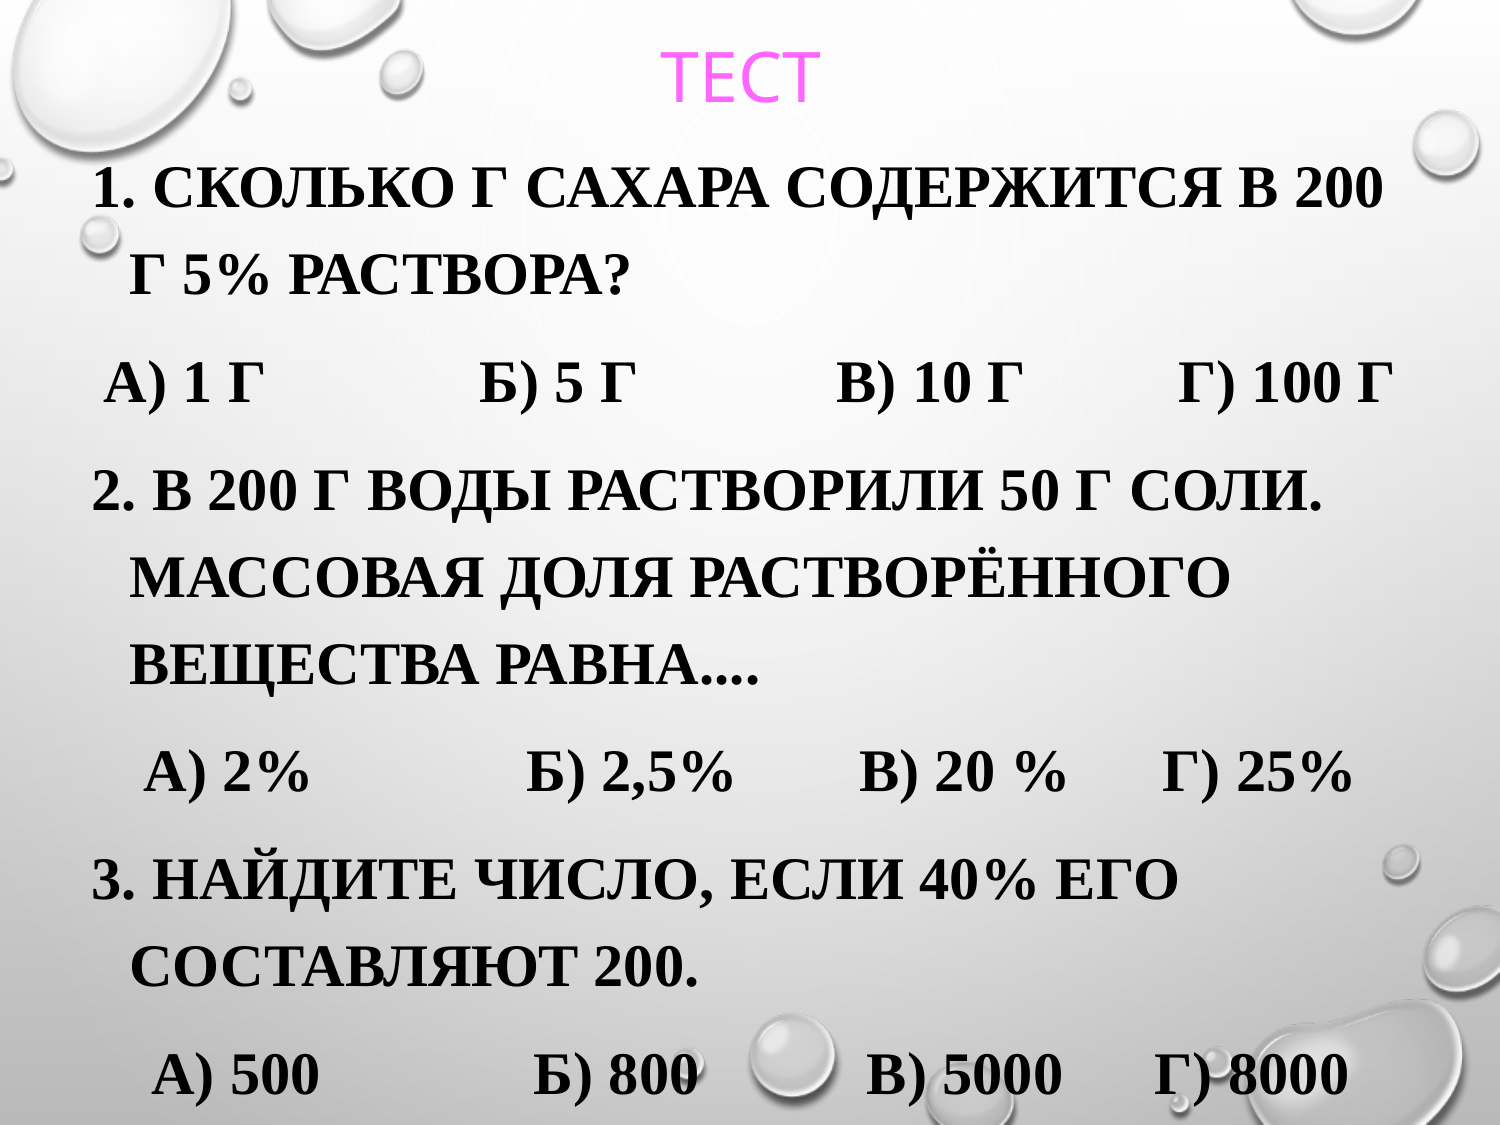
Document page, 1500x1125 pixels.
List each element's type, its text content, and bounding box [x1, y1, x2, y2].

title Тест [75, 35, 1425, 126]
list 1. Сколько г сахара содержится в 200 г 5% раствора? а) 1 г б) 5 г в) 10 г г) 100 г 2. В 200 г воды растворили 50 г соли. Массовая доля растворённого вещества равна.... а) 2% б) 2,5% в) 20 % г) 25% 3. Найдите число, если 40% его составляют 200. а) 500 б) 800 в) 5000 г) 8000 4. Найдите 40% от числа 200. а) 8 б) 80 в) 800 г) 8000 [76, 125, 1427, 1099]
picture [0, 0, 1500, 1125]
